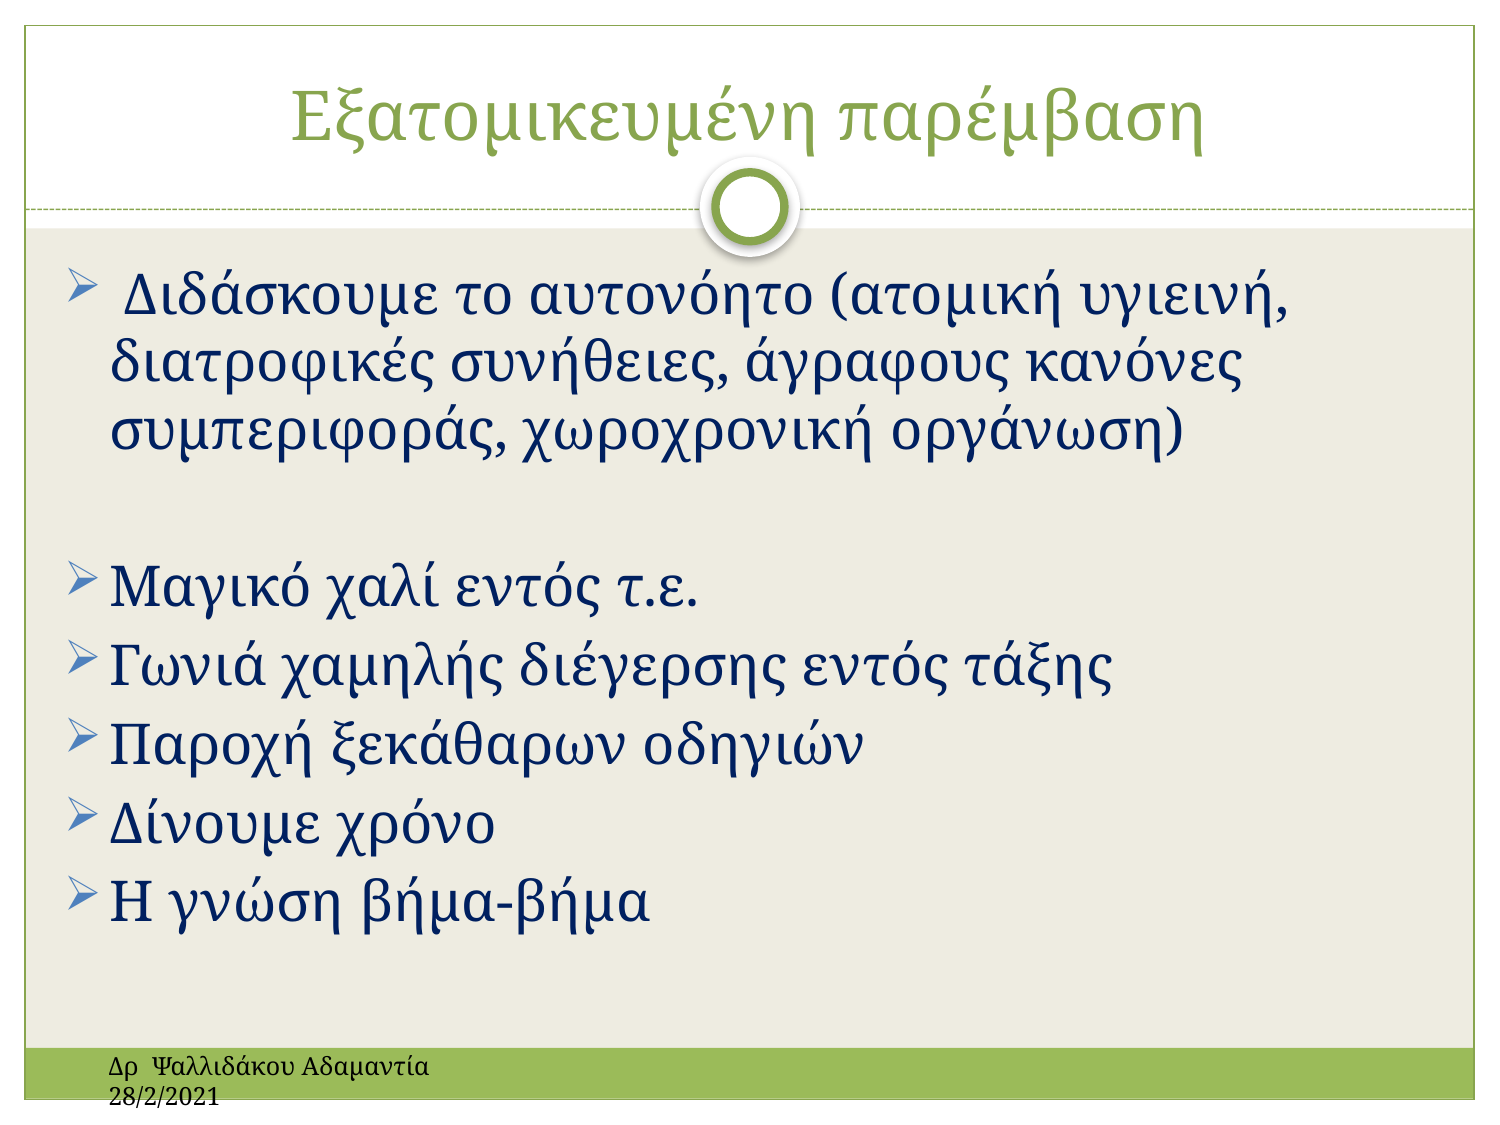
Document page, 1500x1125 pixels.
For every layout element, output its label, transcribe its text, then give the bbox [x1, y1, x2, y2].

list Διδάσκουμε το αυτονόητο (ατομική υγιεινή, διατροφικές συνήθειες, άγραφους κανόνες συμπεριφοράς, χωροχρονική οργάνωση) Μαγικό χαλί εντός τ.ε. Γωνιά χαμηλής διέγερσης εντός τάξης Παροχή ξεκάθαρων οδηγιών Δίνουμε χρόνο Η γνώση βήμα-βήμα [49, 250, 1445, 1001]
text_box Δρ Ψαλλιδάκου Αδαμαντία 28/2/2021 [93, 1042, 1430, 1118]
title Εξατομικευμένη παρέμβαση [49, 37, 1450, 162]
